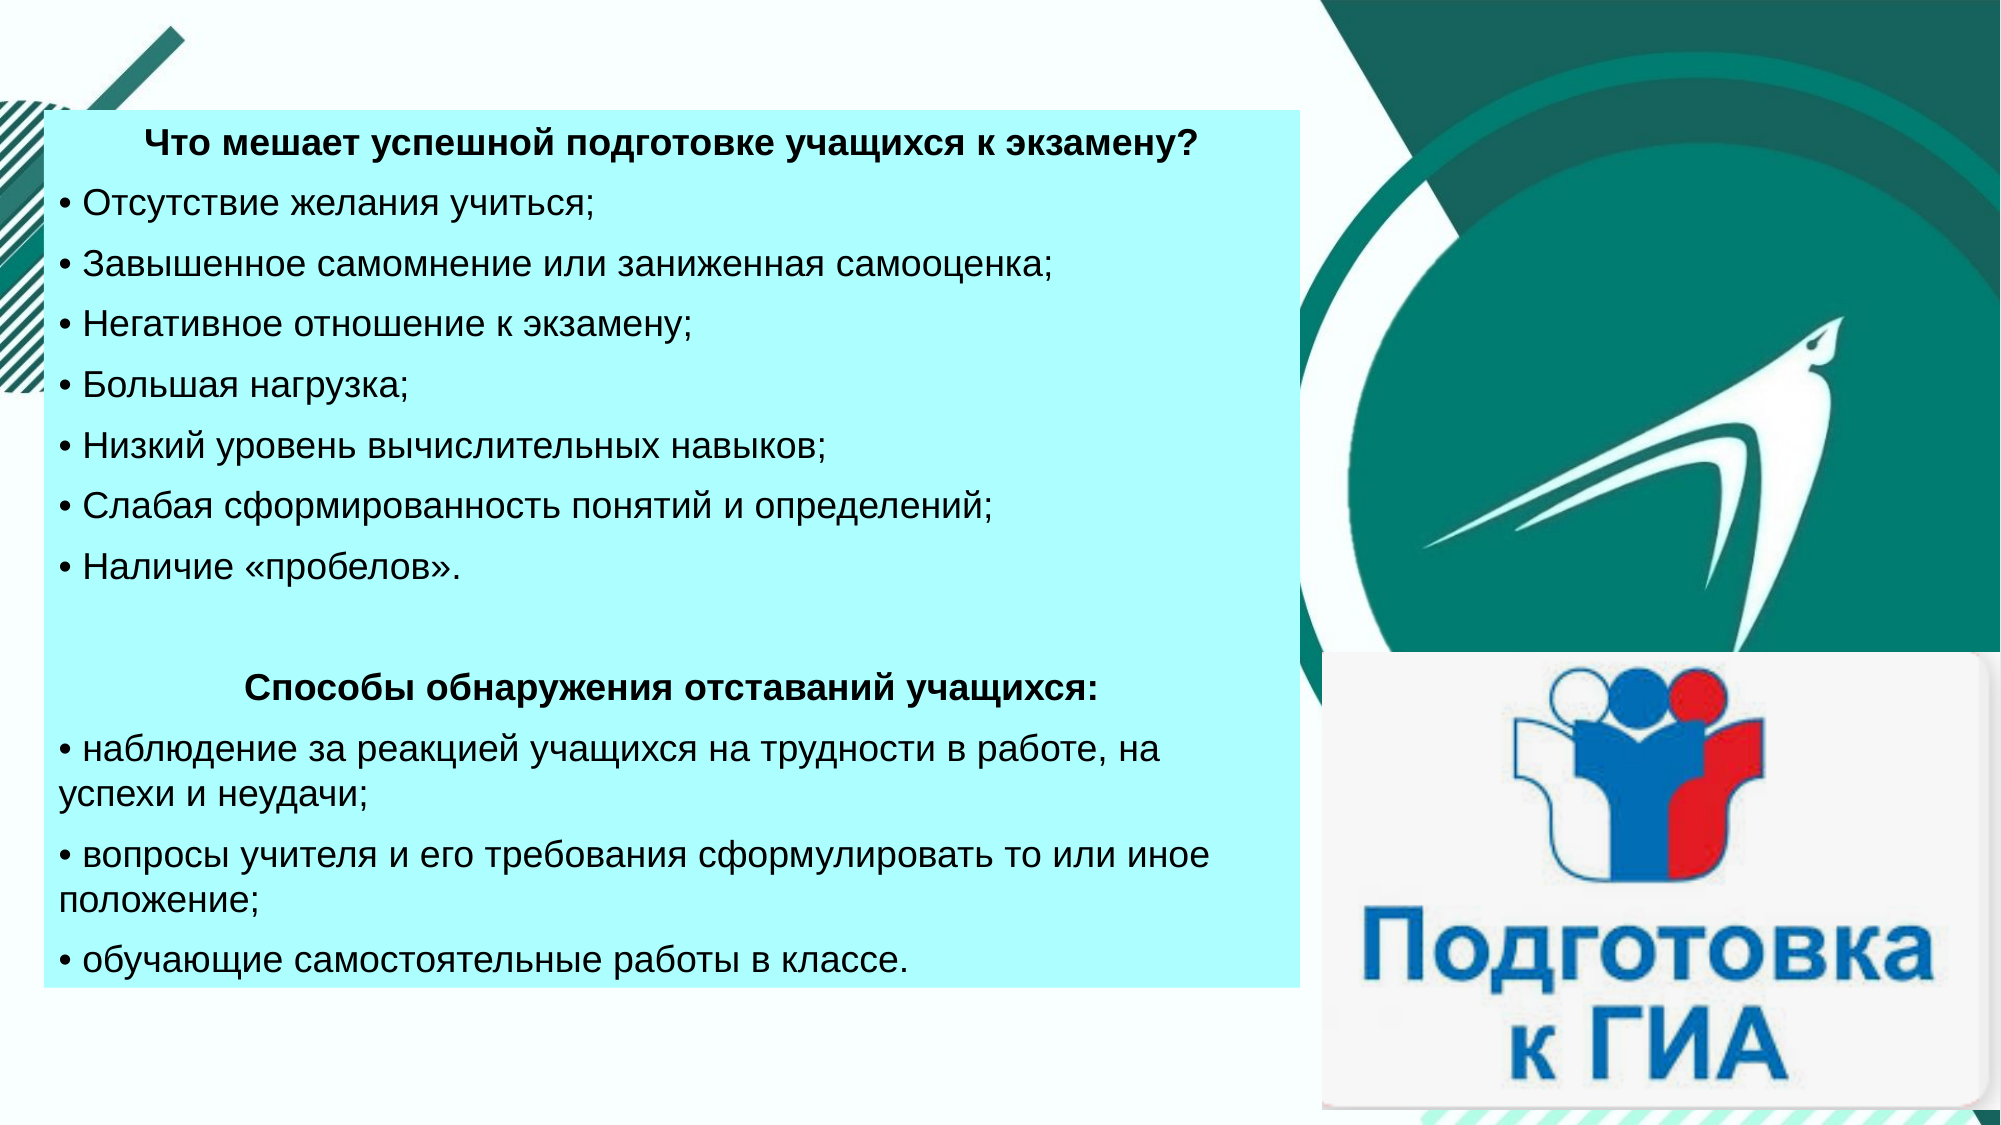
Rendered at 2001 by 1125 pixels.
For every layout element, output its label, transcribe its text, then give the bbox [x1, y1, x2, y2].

picture [0, 0, 2001, 1125]
text_box Что мешает успешной подготовке учащихся к экзамену? • Отсутствие желания учиться; • Завышенное самомнение или заниженная самооценка; • Негативное отношение к экзамену; • Большая нагрузка; • Низкий уровень вычислительных навыков; • Слабая сформированность понятий и определений; • Наличие «пробелов». Способы обнаружения отставаний учащихся: • наблюдение за реакцией учащихся на трудности в работе, на успехи и неудачи; • вопросы учителя и его требования сформулировать то или иное положение; • обучающие самостоятельные работы в классе. [43, 110, 1300, 988]
